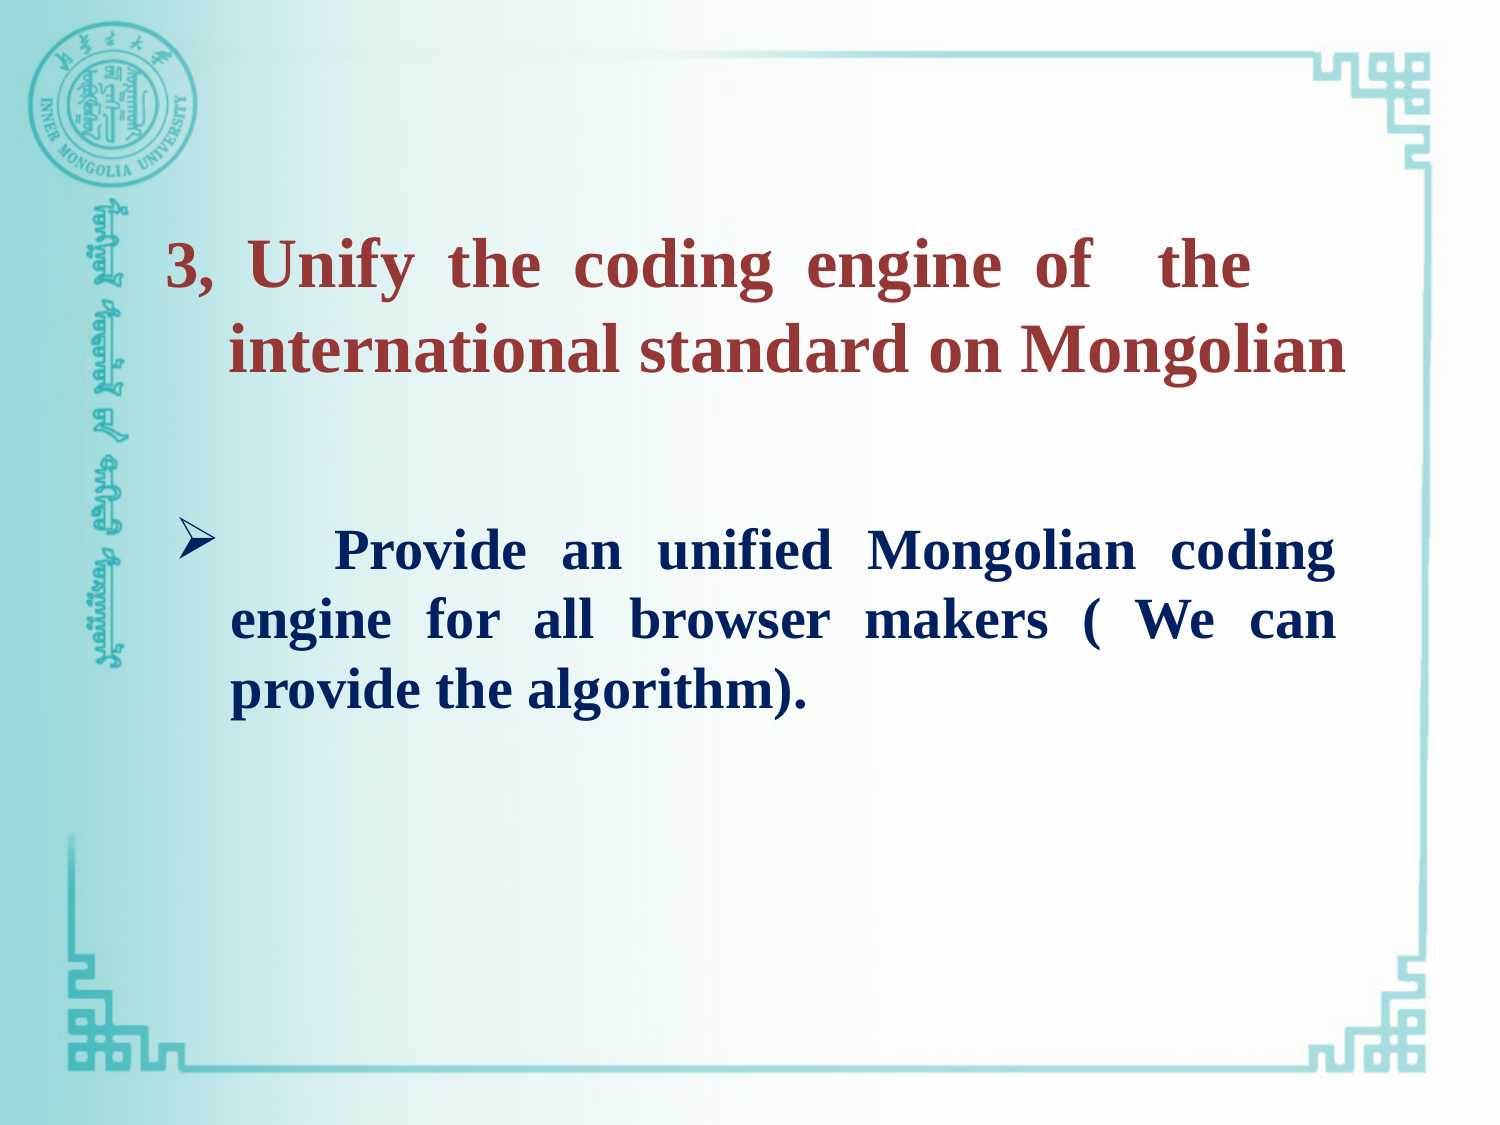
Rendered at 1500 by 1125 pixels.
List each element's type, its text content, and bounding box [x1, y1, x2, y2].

picture [0, 0, 1500, 1125]
list Provide an unified Mongolian coding engine for all browser makers ( We can provide the algorithm). [159, 503, 1353, 1053]
title 3, Unify the coding engine of the international standard on Mongolian [88, 208, 1365, 396]
